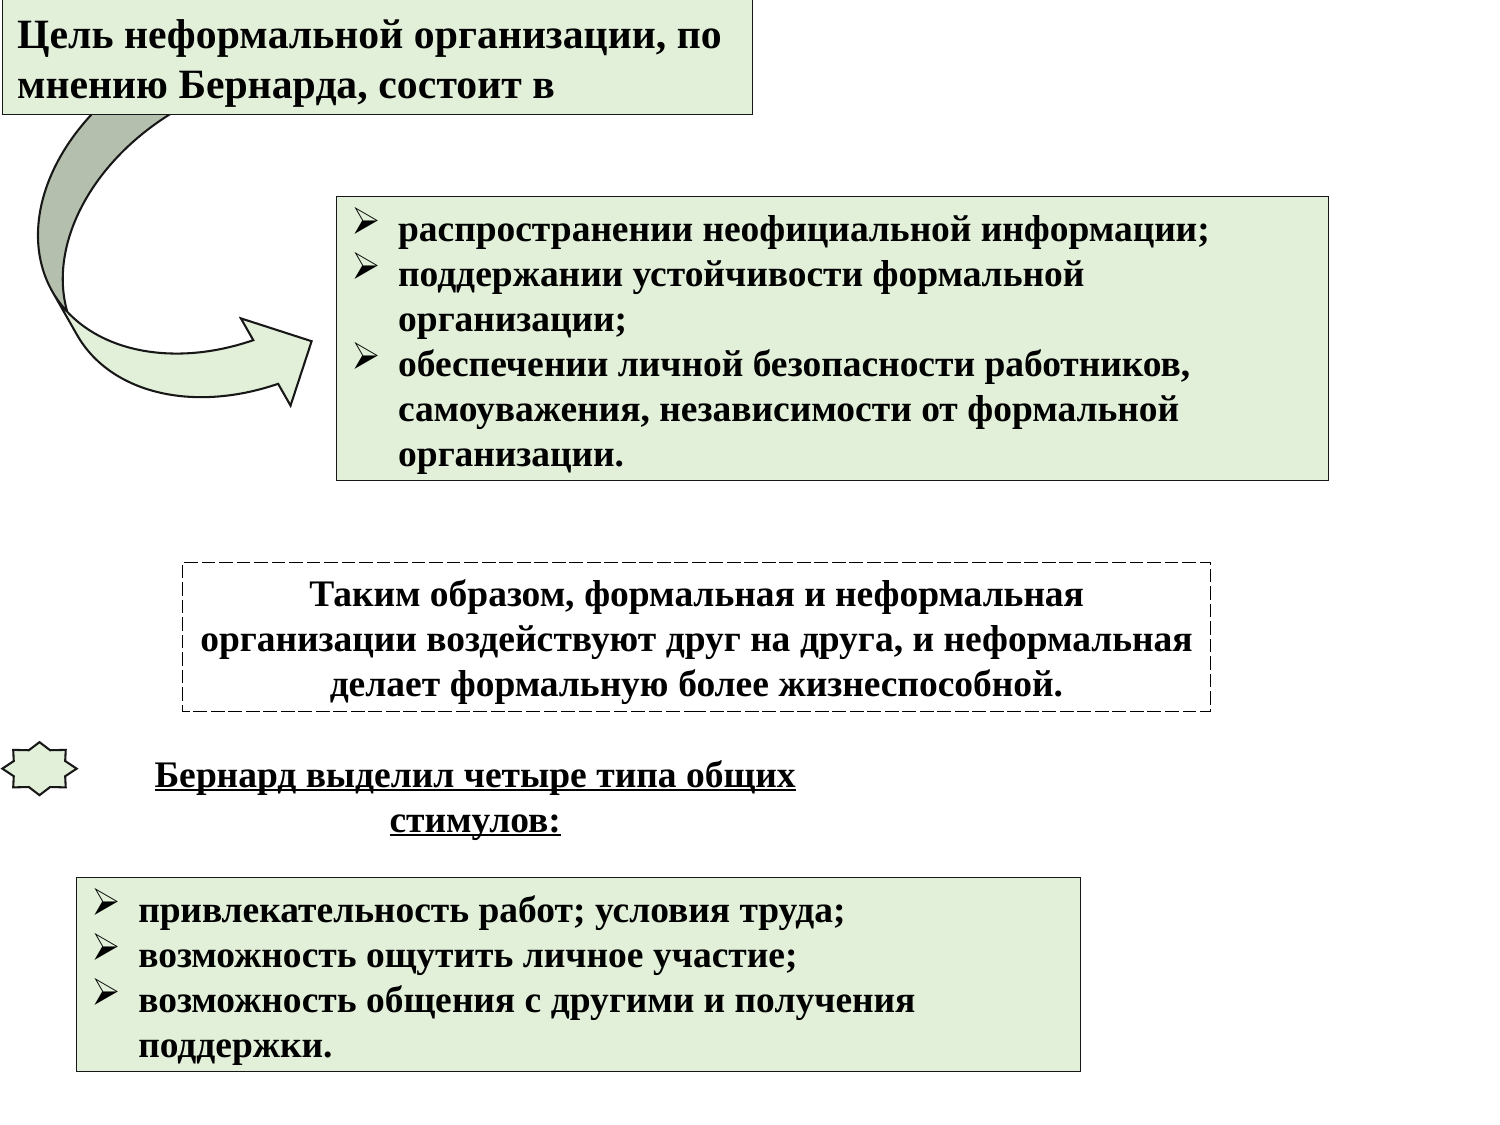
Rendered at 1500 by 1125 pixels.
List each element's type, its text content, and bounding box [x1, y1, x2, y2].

text_box Цель неформальной организации, по мнению Бернарда, состоит в [2, 0, 753, 115]
text_box Бернард выделил четыре типа общих стимулов: [100, 742, 851, 847]
text_box [0, 740, 79, 797]
text_box привлекательность работ; условия труда; возможность ощутить личное участие; возможность общения с другими и получения поддержки. [76, 877, 1081, 1072]
text_box Таким образом, формальная и неформальная организации воздействуют друг на друга, и неформальная делает формальную более жизнеспособной. [182, 562, 1211, 712]
text_box [36, 115, 313, 409]
text_box распространении неофициальной информации; поддержании устойчивости формальной организации; обеспечении личной безопасности работников, самоуважения, независимости от формальной организации. [336, 196, 1329, 481]
